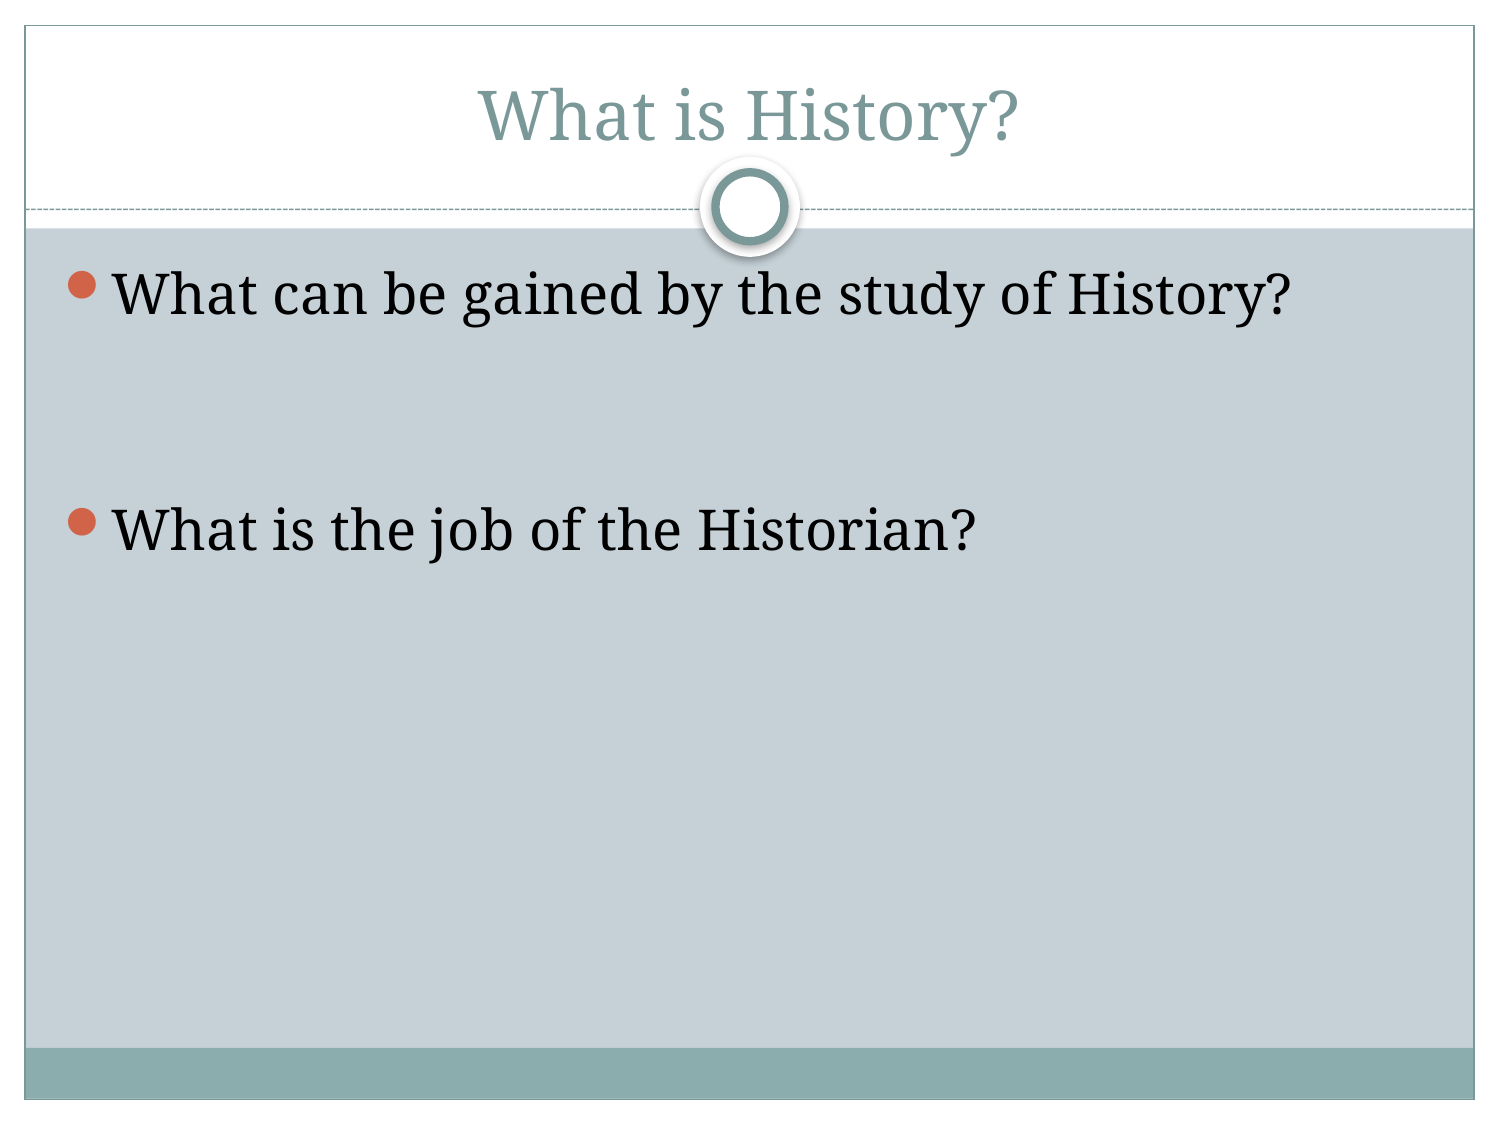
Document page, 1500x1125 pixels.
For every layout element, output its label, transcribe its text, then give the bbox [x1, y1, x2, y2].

list What can be gained by the study of History? What is the job of the Historian? [49, 250, 1445, 1001]
title What is History? [49, 37, 1450, 162]
